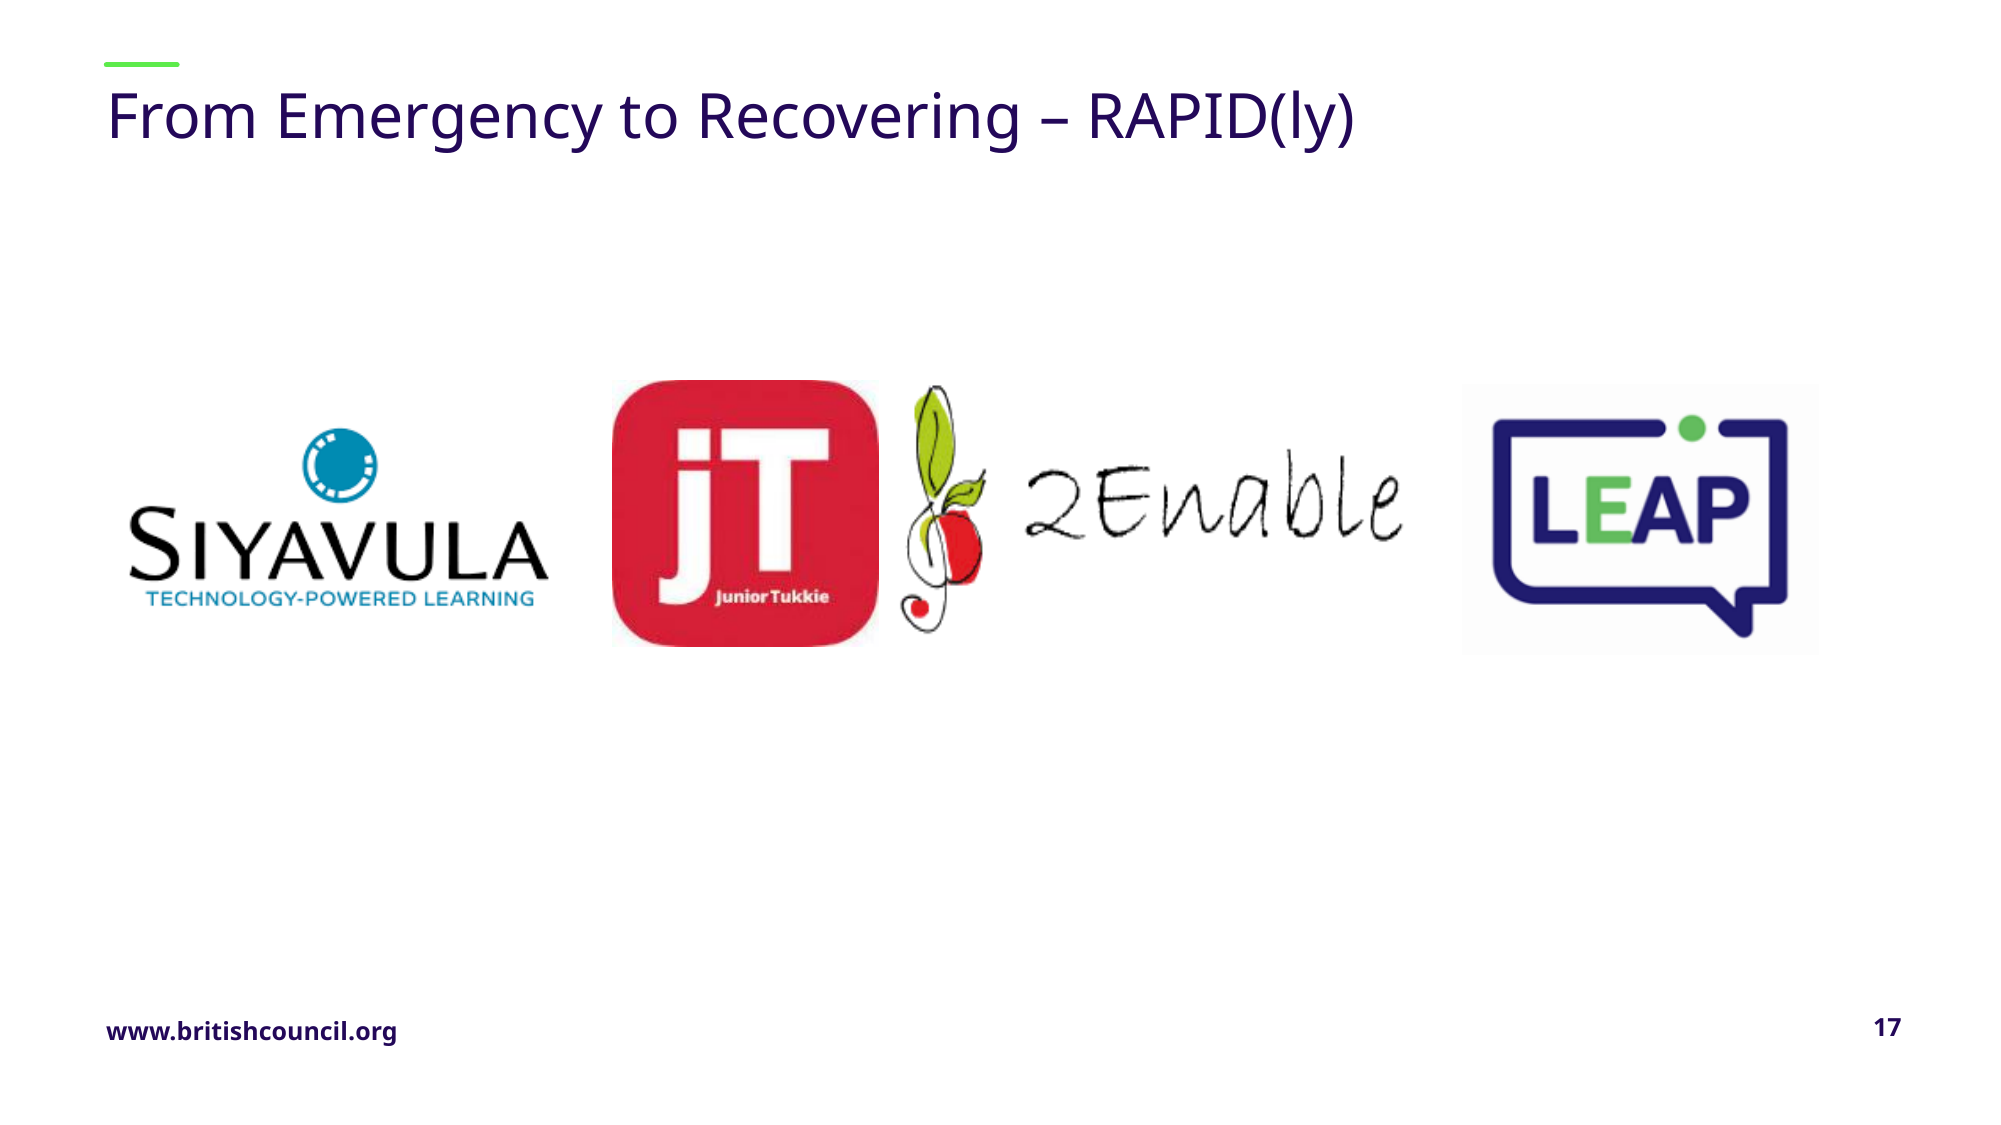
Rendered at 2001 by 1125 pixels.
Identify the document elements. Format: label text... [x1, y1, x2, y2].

picture [890, 384, 1414, 643]
picture [78, 380, 601, 655]
slide_number 17 [1818, 1015, 1902, 1046]
picture [612, 380, 879, 647]
title From Emergency to Recovering – RAPID(ly) [106, 82, 1902, 213]
picture [1461, 384, 1819, 655]
